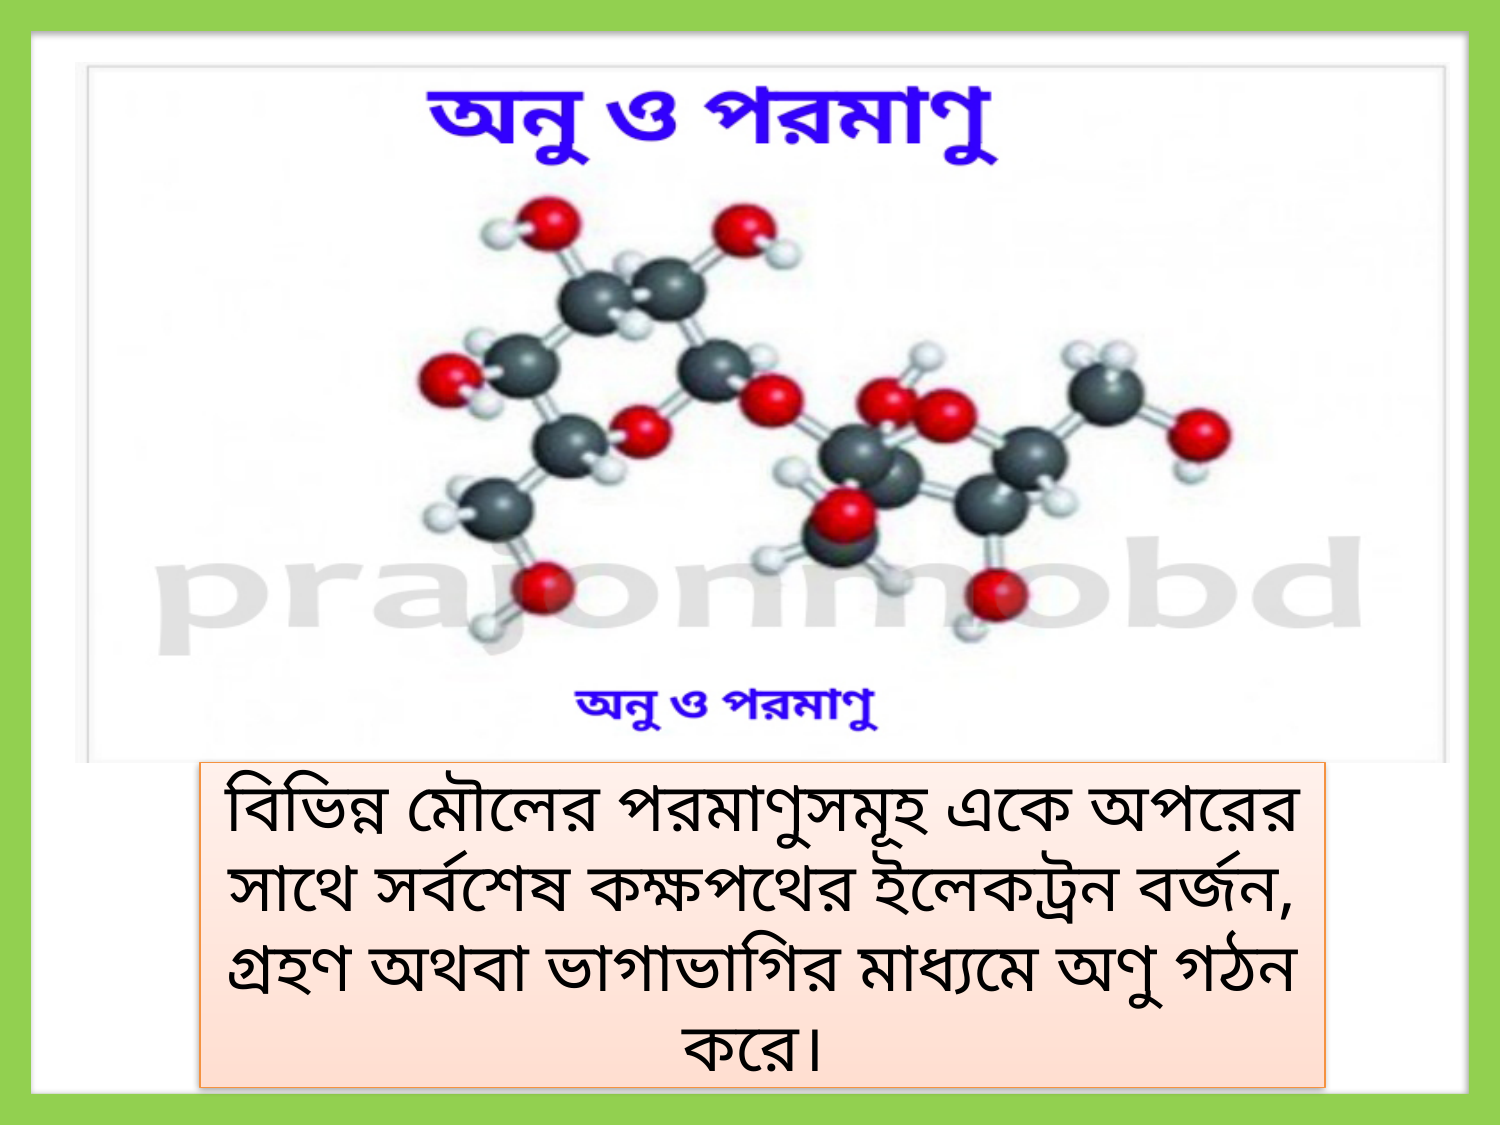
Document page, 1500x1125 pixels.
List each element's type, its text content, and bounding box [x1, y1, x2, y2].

text_box বিভিন্ন মৌলের পরমাণুসমূহ একে অপরের সাথে সর্বশেষ কক্ষপথের ইলেকট্রন বর্জন, গ্রহণ অথবা ভাগাভাগির মাধ্যমে অণু গঠন করে। [199, 771, 1326, 1088]
text_box [0, 0, 1500, 1125]
picture [74, 62, 1451, 763]
